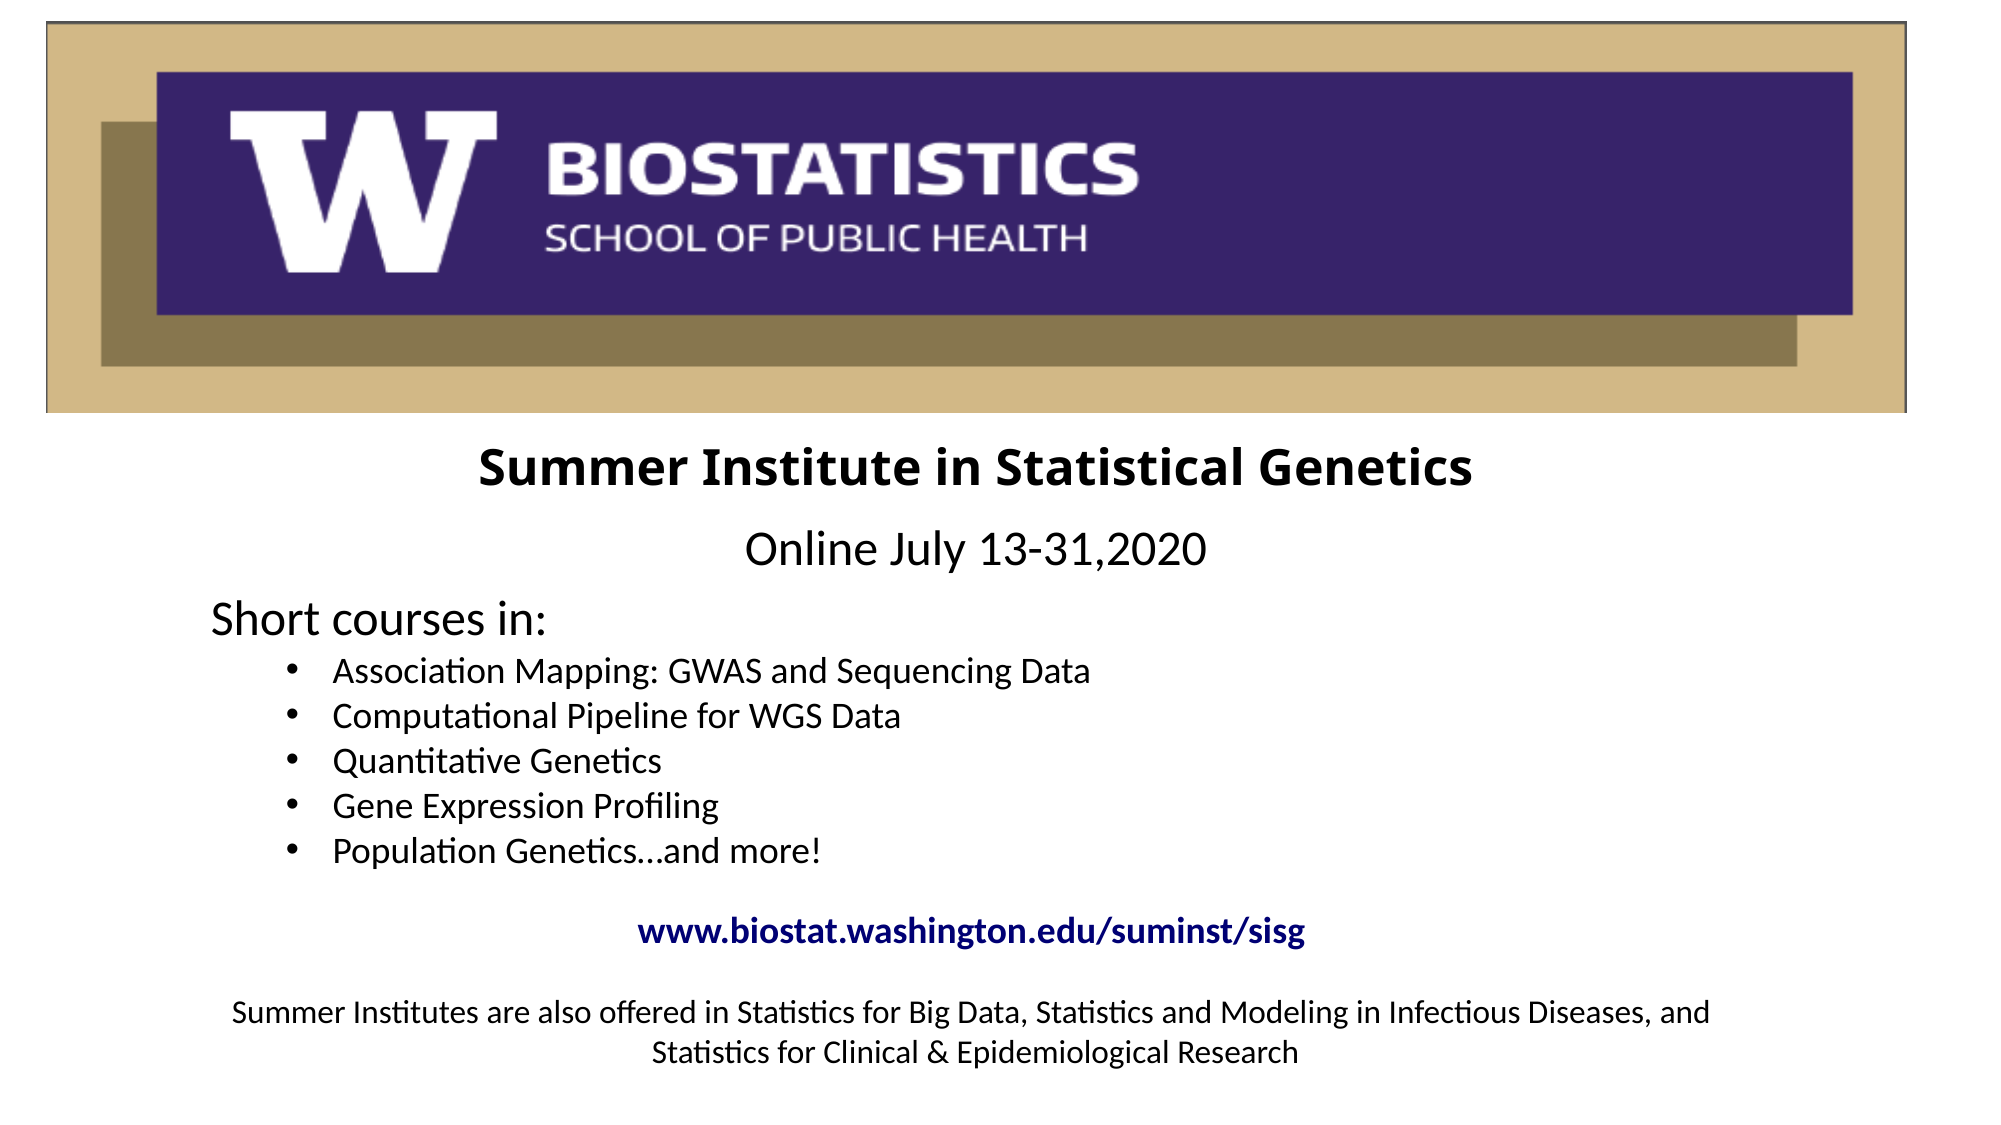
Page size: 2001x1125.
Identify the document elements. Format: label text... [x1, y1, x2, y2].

text_box Summer Institute in Statistical Genetics Online July 13-31,2020 Short courses in: Association Mapping: GWAS and Sequencing Data Computational Pipeline for WGS Data Quantitative Genetics Gene Expression Profiling Population Genetics…and more! www.biostat.washington.edu/suminst/sisg Summer Institutes are also offered in Statistics for Big Data, Statistics and Modeling in Infectious Diseases, and Statistics for Clinical & Epidemiological Research [46, 428, 1907, 1123]
picture [45, 21, 1907, 413]
